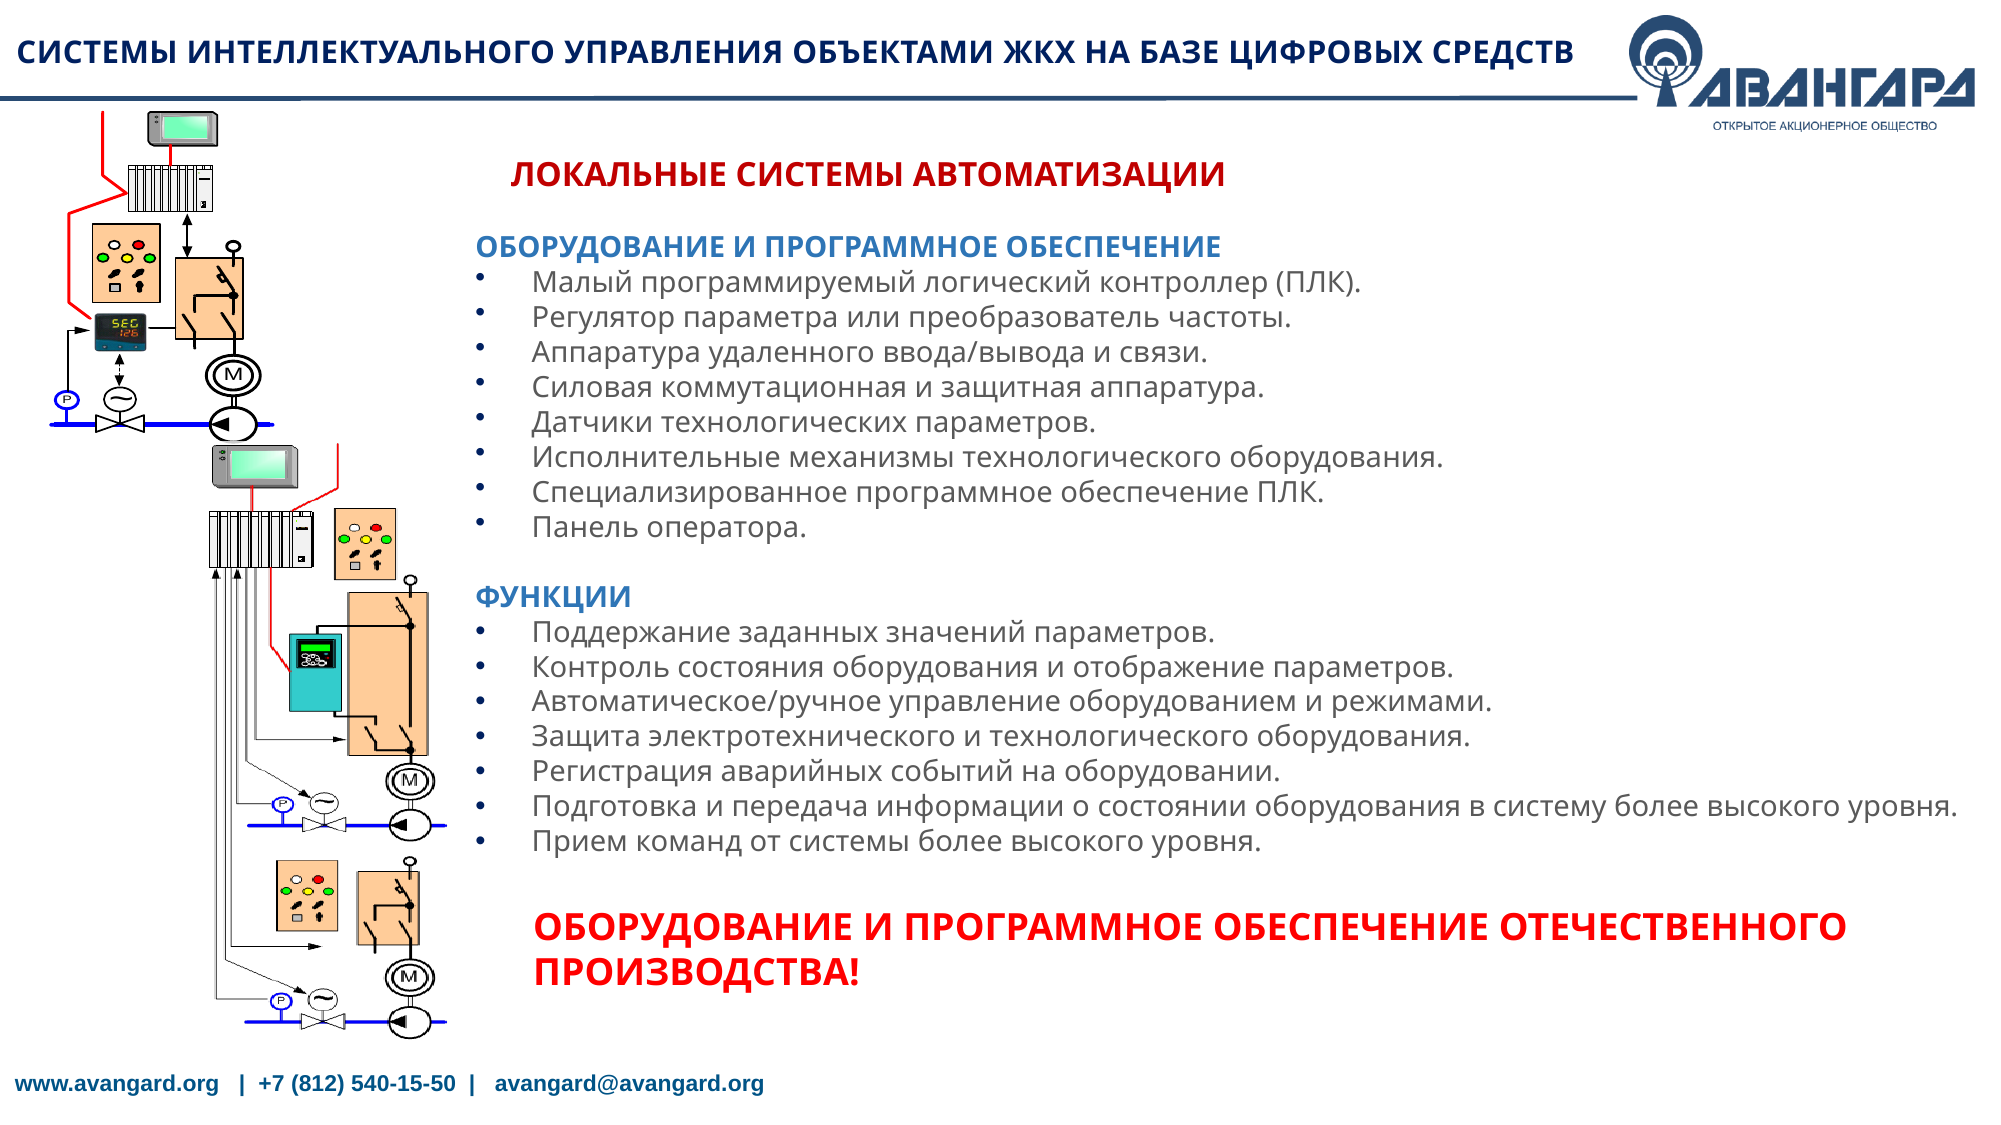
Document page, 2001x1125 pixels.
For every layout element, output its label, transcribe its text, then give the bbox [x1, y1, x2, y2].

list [46, 108, 278, 446]
picture [1629, 15, 1975, 74]
text_box ЛОКАЛЬНЫЕ СИСТЕМЫ АВТОМАТИЗАЦИИ ОБОРУДОВАНИЕ И ПРОГРАММНОЕ ОБЕСПЕЧЕНИЕ Малый программируемый логический контроллер (ПЛК). Регулятор параметра или преобразователь частоты. Аппаратура удаленного ввода/вывода и связи. Силовая коммутационная и защитная аппаратура. Датчики технологических параметров. Исполнительные механизмы технологического оборудования. Специализированное программное обеспечение ПЛК. Панель оператора. ФУНКЦИИ Поддержание заданных значений параметров. Контроль состояния оборудования и отображение параметров. Автоматическое/ручное управление оборудованием и режимами. Защита электротехнического и технологического оборудования. Регистрация аварийных событий на оборудовании. Подготовка и передача информации о состоянии оборудования в систему более высокого уровня. Прием команд от системы более высокого уровня. [460, 74, 2000, 1125]
picture [207, 441, 451, 1041]
text_box СИСТЕМЫ ИНТЕЛЛЕКТУАЛЬНОГО УПРАВЛЕНИЯ ОБЪЕКТАМИ ЖКХ НА БАЗЕ ЦИФРОВЫХ СРЕДСТВ [0, 24, 1973, 125]
text_box www.avangard.org | +7 (812) 540-15-50 | avangard@avangard.org [0, 1061, 870, 1104]
text_box ОБОРУДОВАНИЕ И ПРОГРАММНОЕ ОБЕСПЕЧЕНИЕ ОТЕЧЕСТВЕННОГО ПРОИЗВОДСТВА! [483, 896, 1973, 1001]
